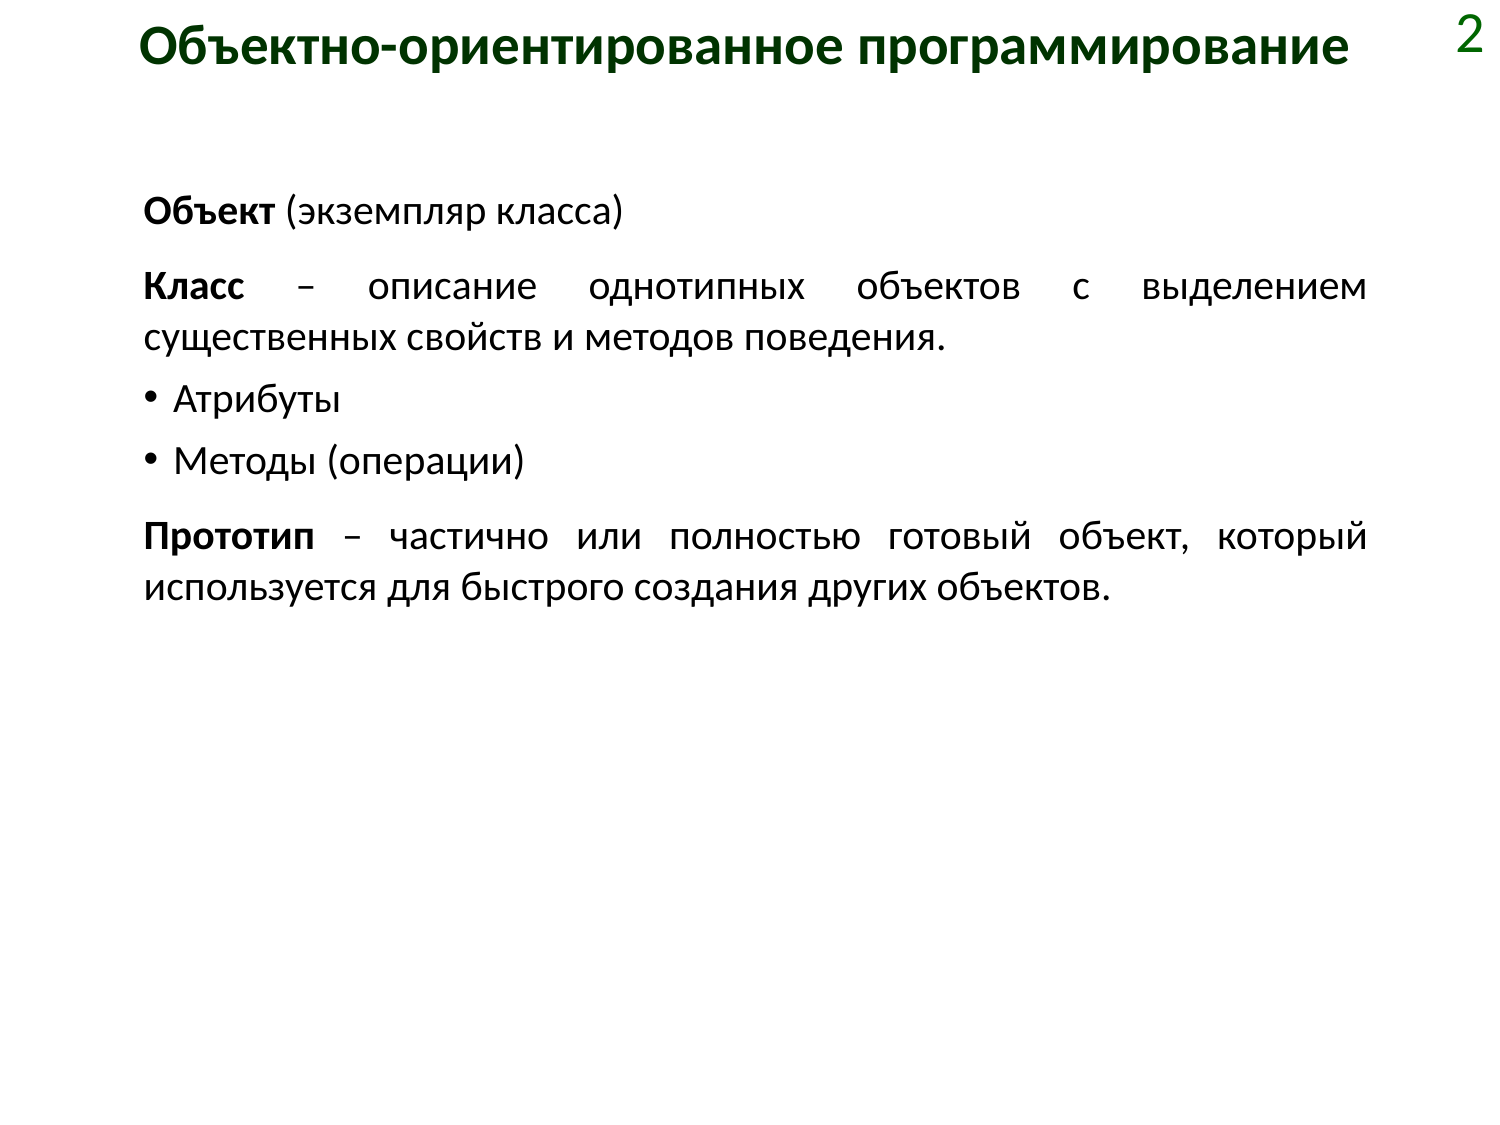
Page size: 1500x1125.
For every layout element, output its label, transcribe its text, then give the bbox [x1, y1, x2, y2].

slide_number 2 [1347, 0, 1500, 59]
title Объектно-ориентированное программирование [70, 0, 1421, 141]
text_box Объект (экземпляр класса) Класс – описание однотипных объектов с выделением существенных свойств и методов поведения. Атрибуты Методы (операции) Прототип – частично или полностью готовый объект, который используется для быстрого создания других объектов. [128, 175, 1383, 616]
